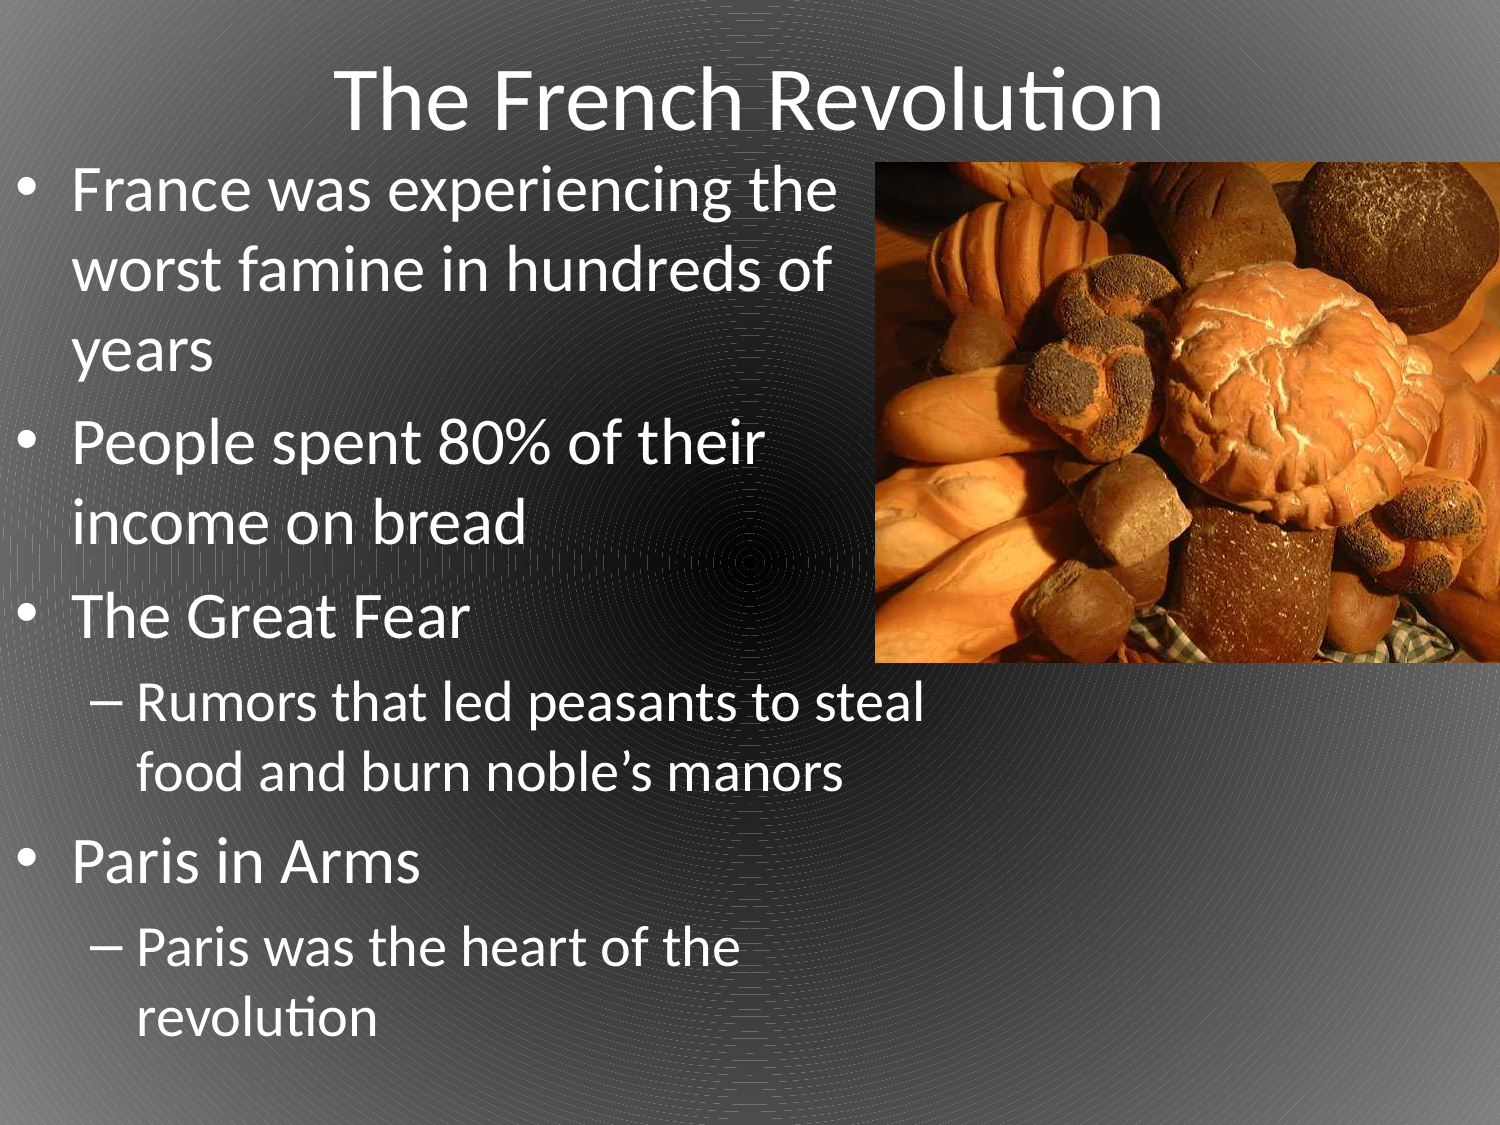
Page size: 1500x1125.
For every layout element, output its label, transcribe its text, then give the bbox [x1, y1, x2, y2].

list France was experiencing the worst famine in hundreds of years People spent 80% of their income on bread The Great Fear Rumors that led peasants to steal food and burn noble’s manors Paris in Arms Paris was the heart of the revolution [0, 137, 950, 1125]
picture [874, 162, 1500, 663]
title The French Revolution [75, 0, 1425, 160]
